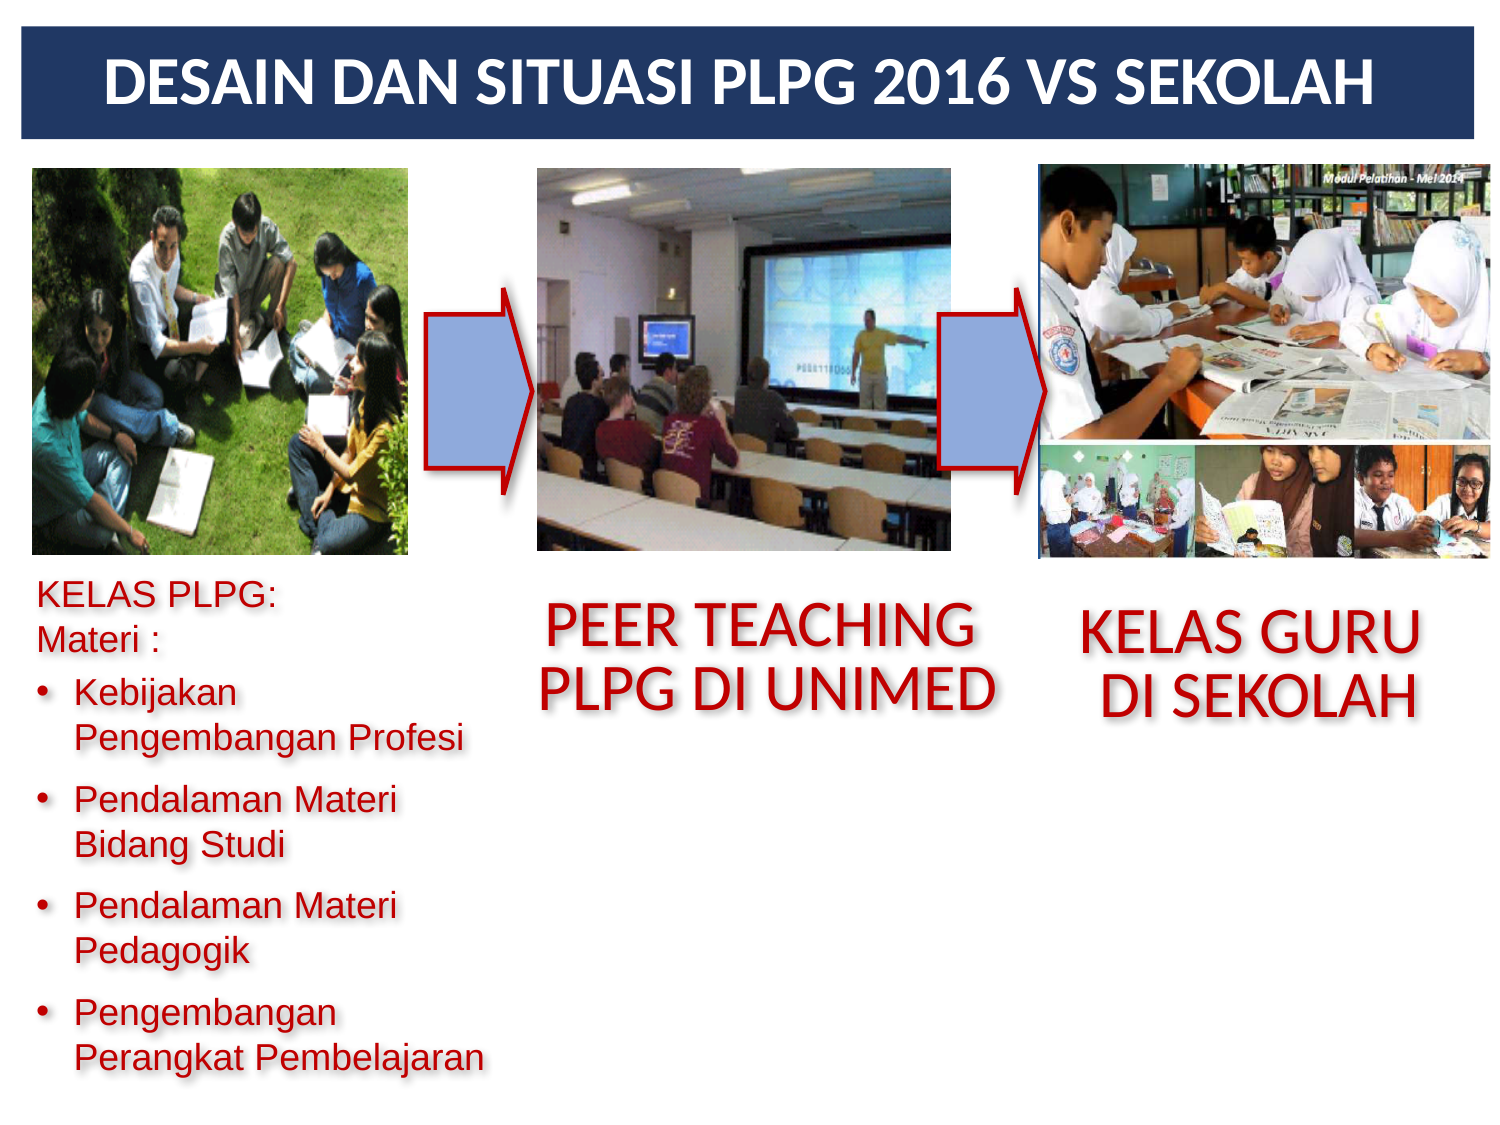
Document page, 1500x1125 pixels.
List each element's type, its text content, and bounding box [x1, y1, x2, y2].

text_box KELAS PLPG: Materi : Kebijakan Pengembangan Profesi Pendalaman Materi Bidang Studi Pendalaman Materi Pedagogik Pengembangan Perangkat Pembelajaran [20, 561, 522, 1048]
picture [32, 168, 408, 555]
picture [1037, 164, 1491, 559]
text_box [951, 287, 1037, 496]
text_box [537, 168, 951, 551]
text_box KELAS GURU DI SEKOLAH [957, 557, 1500, 776]
title DESAIN DAN SITUASI PLPG 2016 VS SEKOLAH [21, 26, 1475, 140]
text_box [424, 287, 534, 496]
text_box PEER TEACHING PLPG DI UNIMED [465, 550, 1037, 768]
